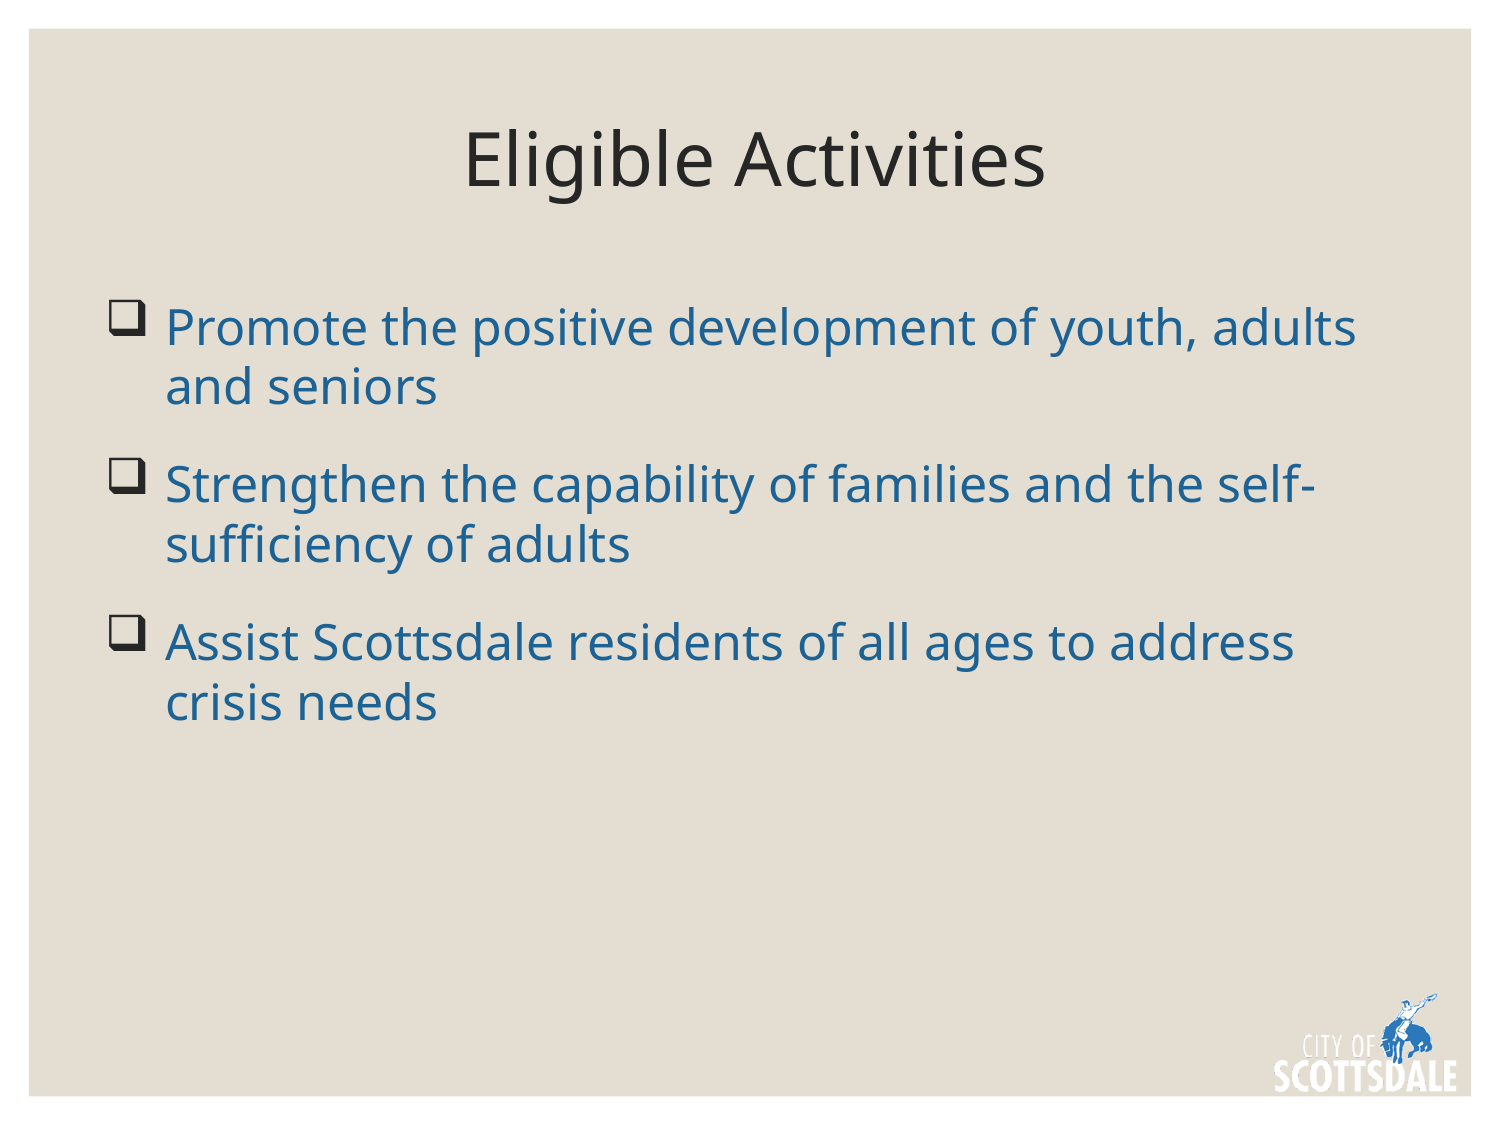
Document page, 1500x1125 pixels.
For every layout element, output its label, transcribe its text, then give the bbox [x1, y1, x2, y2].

title Eligible Activities [79, 112, 1430, 213]
picture [1268, 989, 1462, 1095]
list Promote the positive development of youth, adults and seniors Strengthen the capability of families and the self-sufficiency of adults Assist Scottsdale residents of all ages to address crisis needs [75, 287, 1425, 1035]
